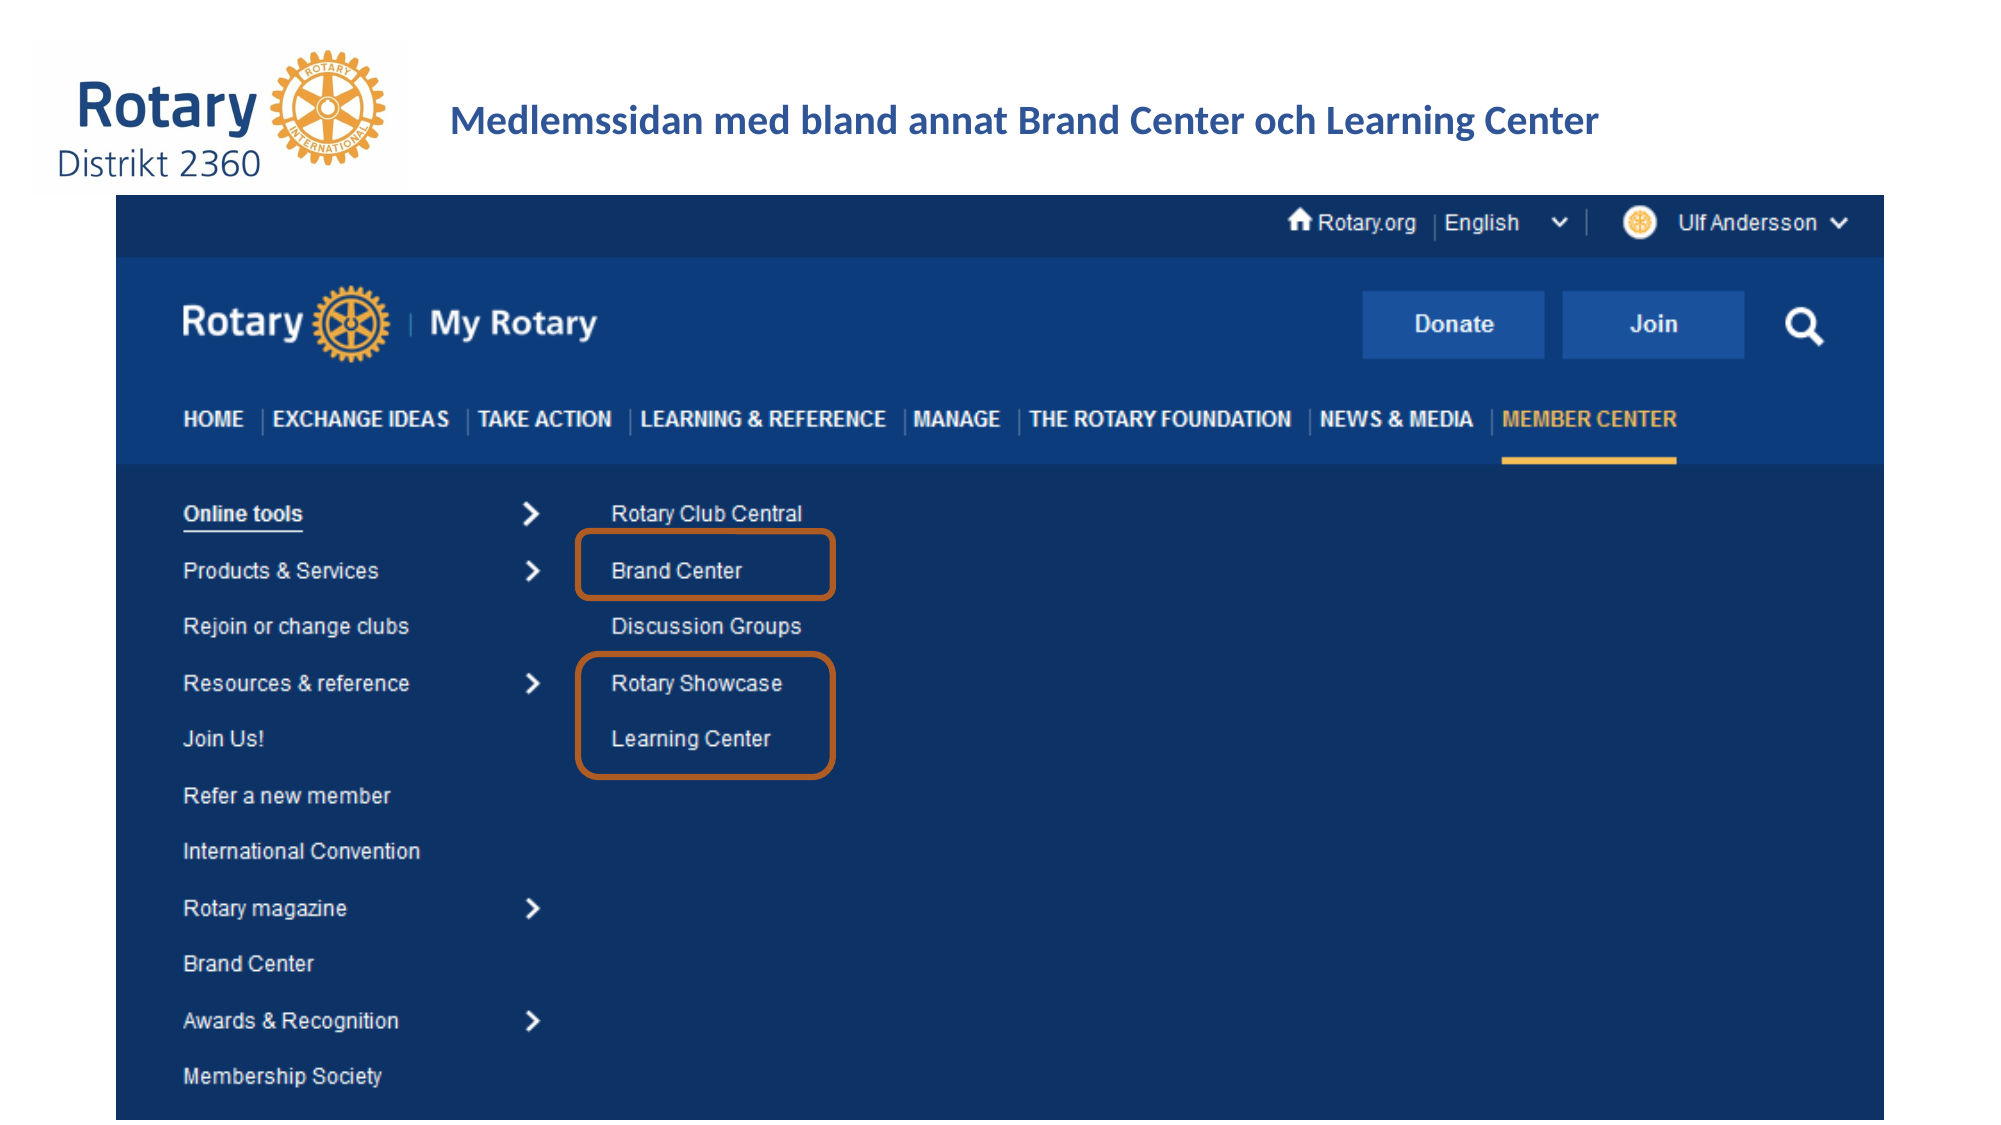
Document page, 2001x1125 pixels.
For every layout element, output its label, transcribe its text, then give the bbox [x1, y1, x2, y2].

text_box Medlemssidan med bland annat Brand Center och Learning Center [435, 85, 1616, 150]
picture [31, 39, 1884, 1120]
